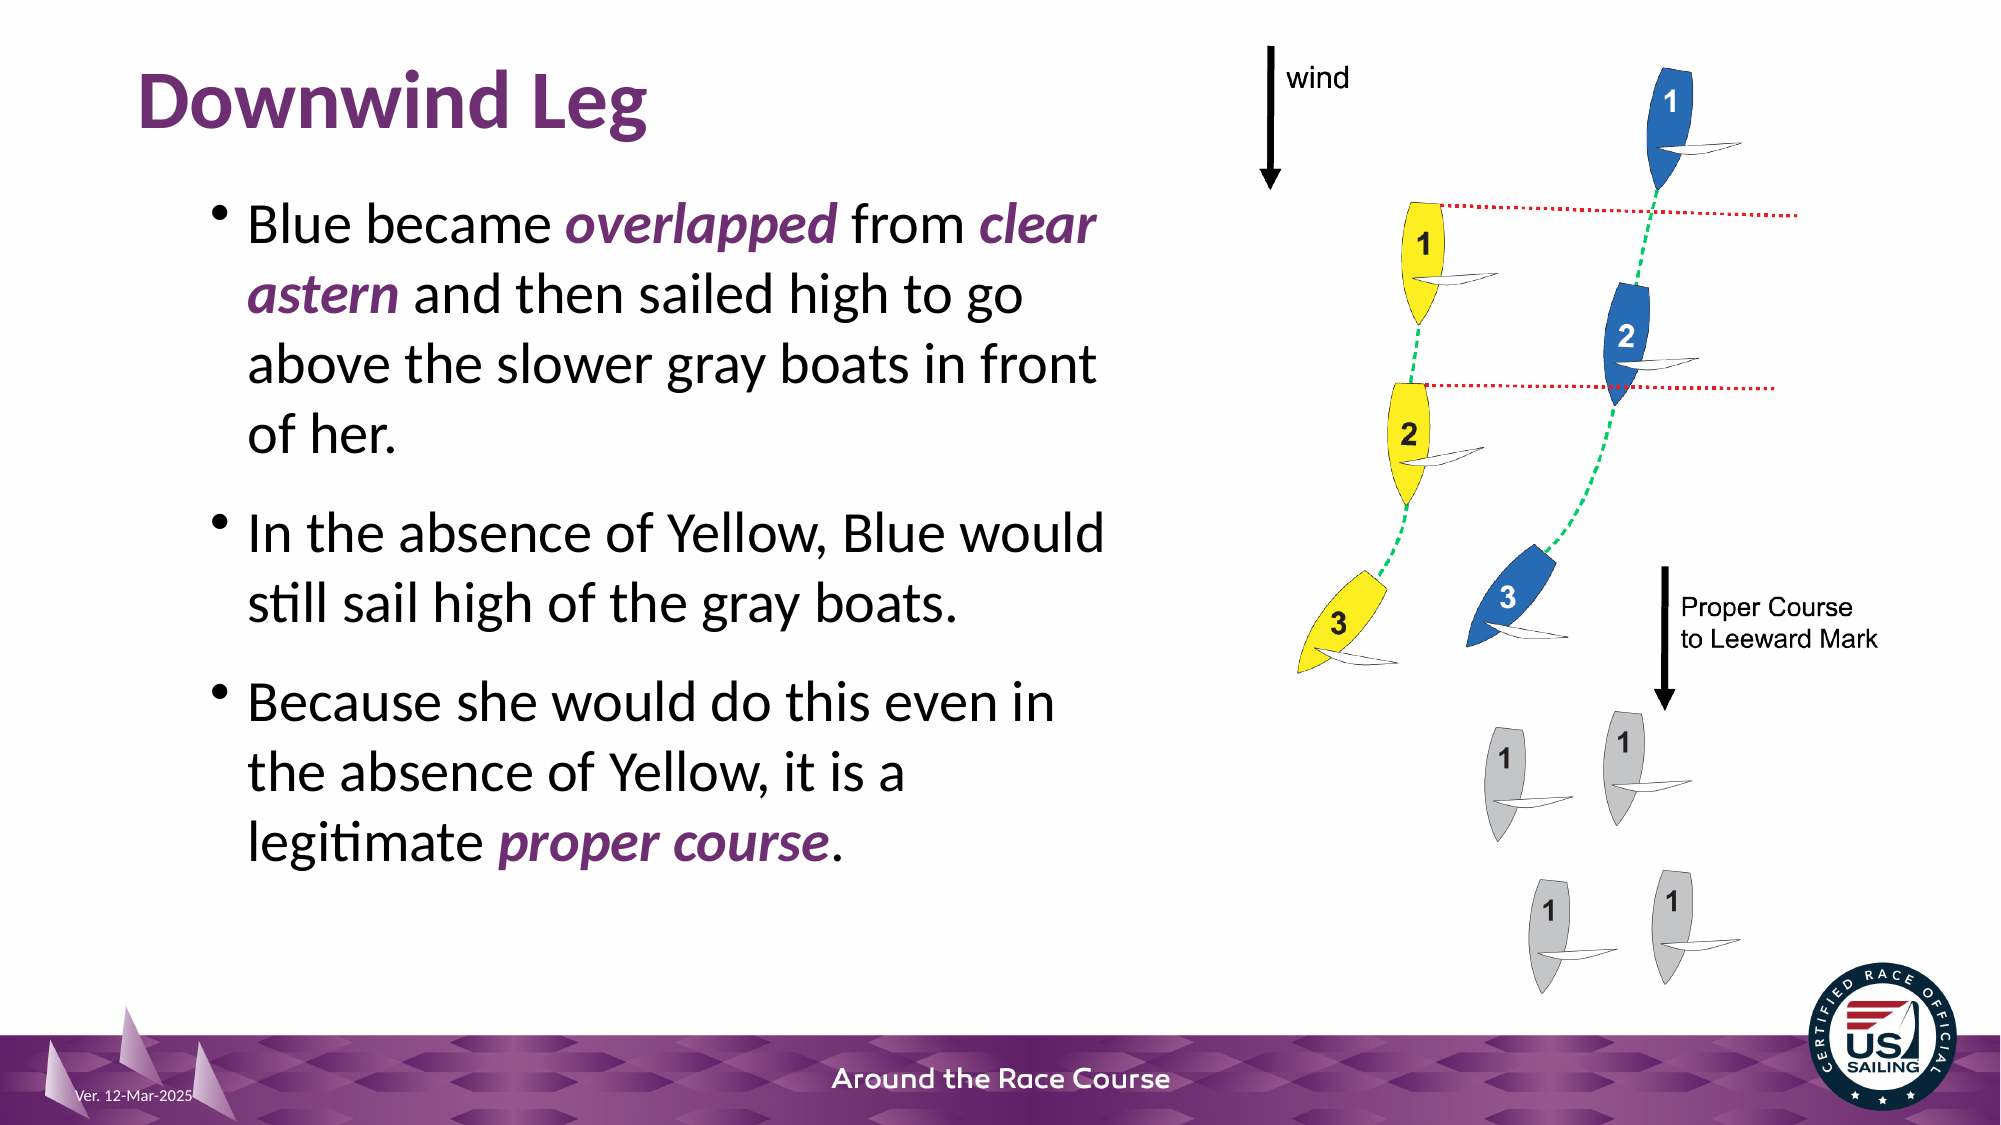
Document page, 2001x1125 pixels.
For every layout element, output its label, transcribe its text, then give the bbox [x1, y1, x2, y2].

text_box Downwind Leg [122, 12, 1878, 178]
picture [0, 0, 2001, 1125]
text_box Blue became overlapped from clear astern and then sailed high to go above the slower gray boats in front of her. In the absence of Yellow, Blue would still sail high of the gray boats. Because she would do this even in the absence of Yellow, it is a legitimate proper course. [195, 178, 1161, 881]
